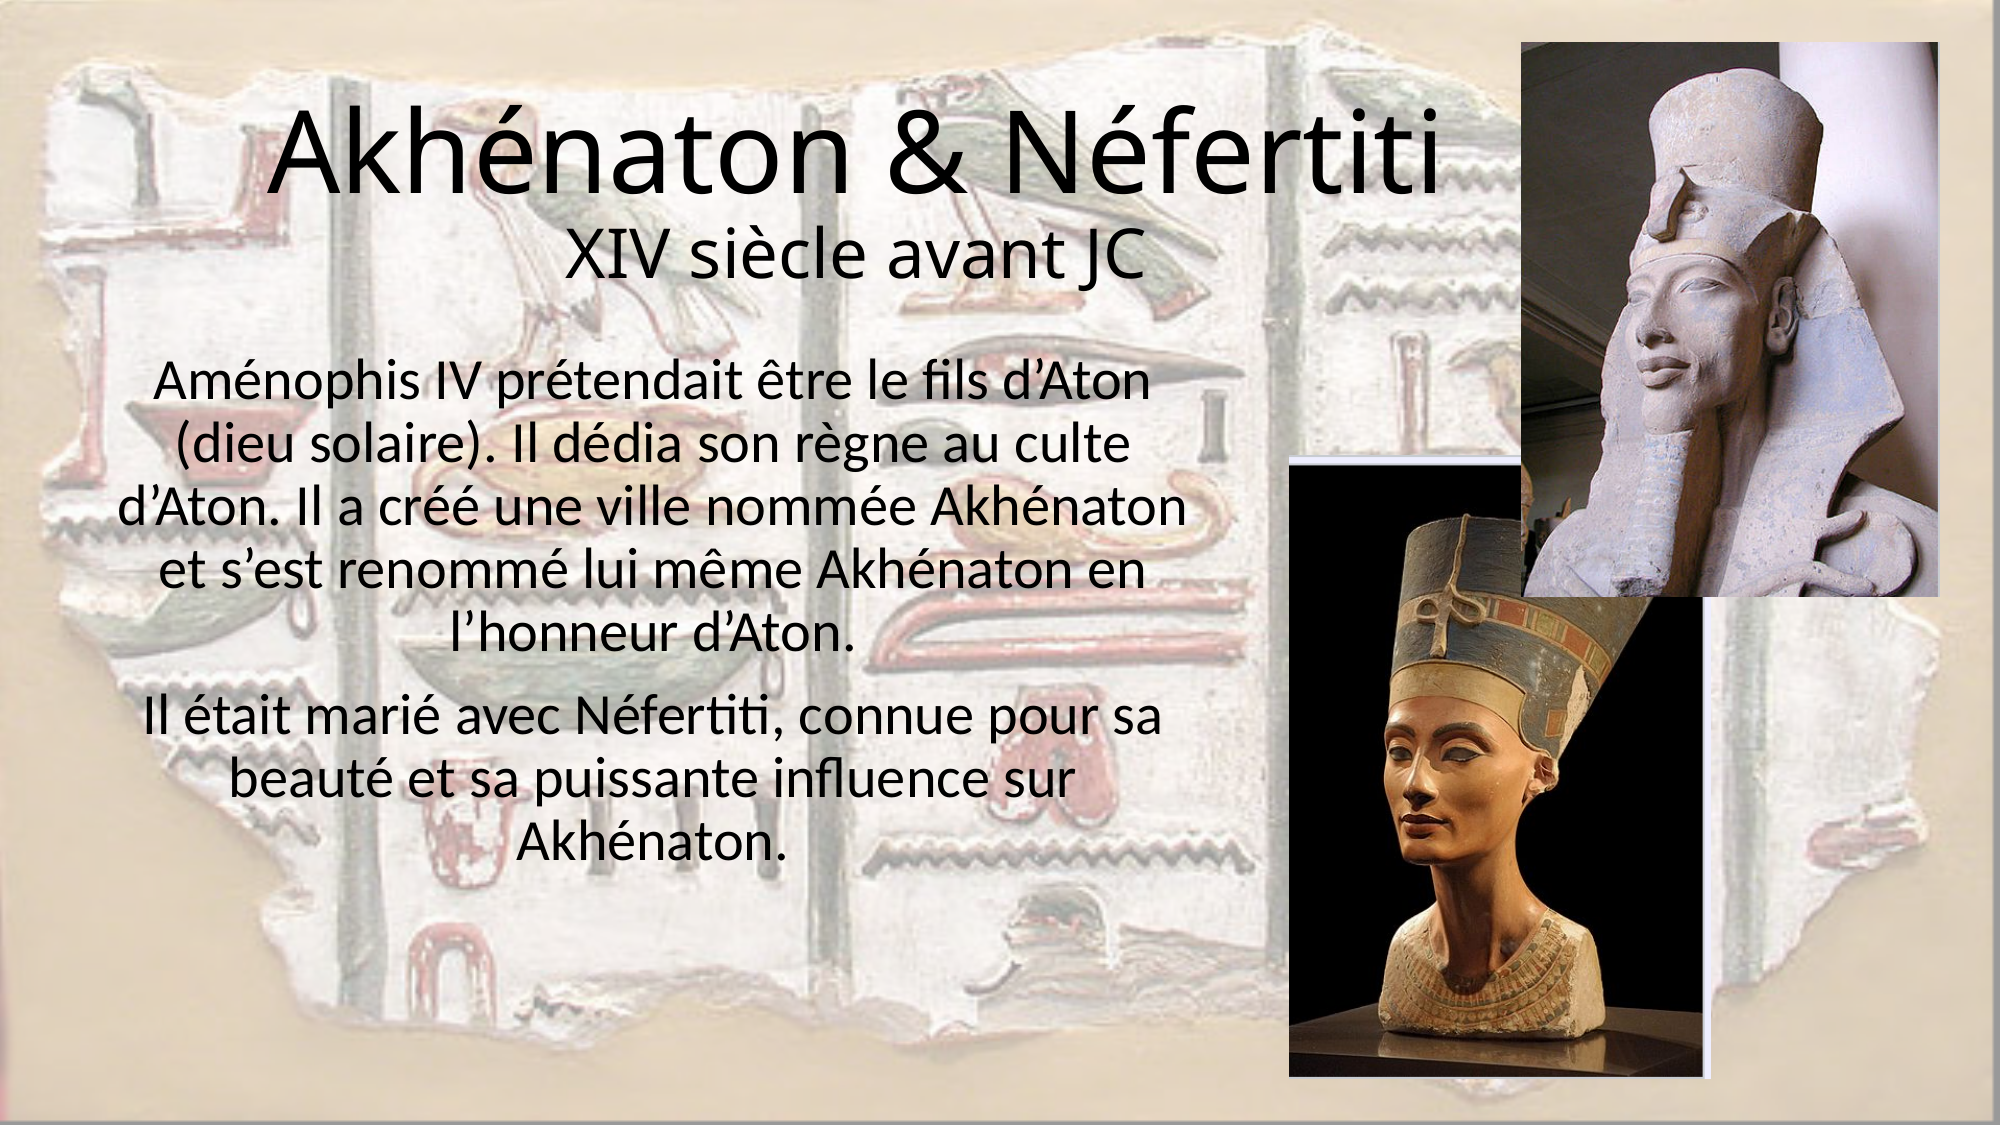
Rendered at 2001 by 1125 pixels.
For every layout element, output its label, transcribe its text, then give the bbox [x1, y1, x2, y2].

title Akhénaton & Néfertiti XIV siècle avant JC [249, 83, 1464, 301]
subtitle Aménophis IV prétendait être le fils d’Aton (dieu solaire). Il dédia son règne au culte d’Aton. Il a créé une ville nommée Akhénaton et s’est renommé lui même Akhénaton en l’honneur d’Aton. Il était marié avec Néfertiti, connue pour sa beauté et sa puissante influence sur Akhénaton. [95, 342, 1211, 1030]
picture [1289, 42, 1940, 1079]
